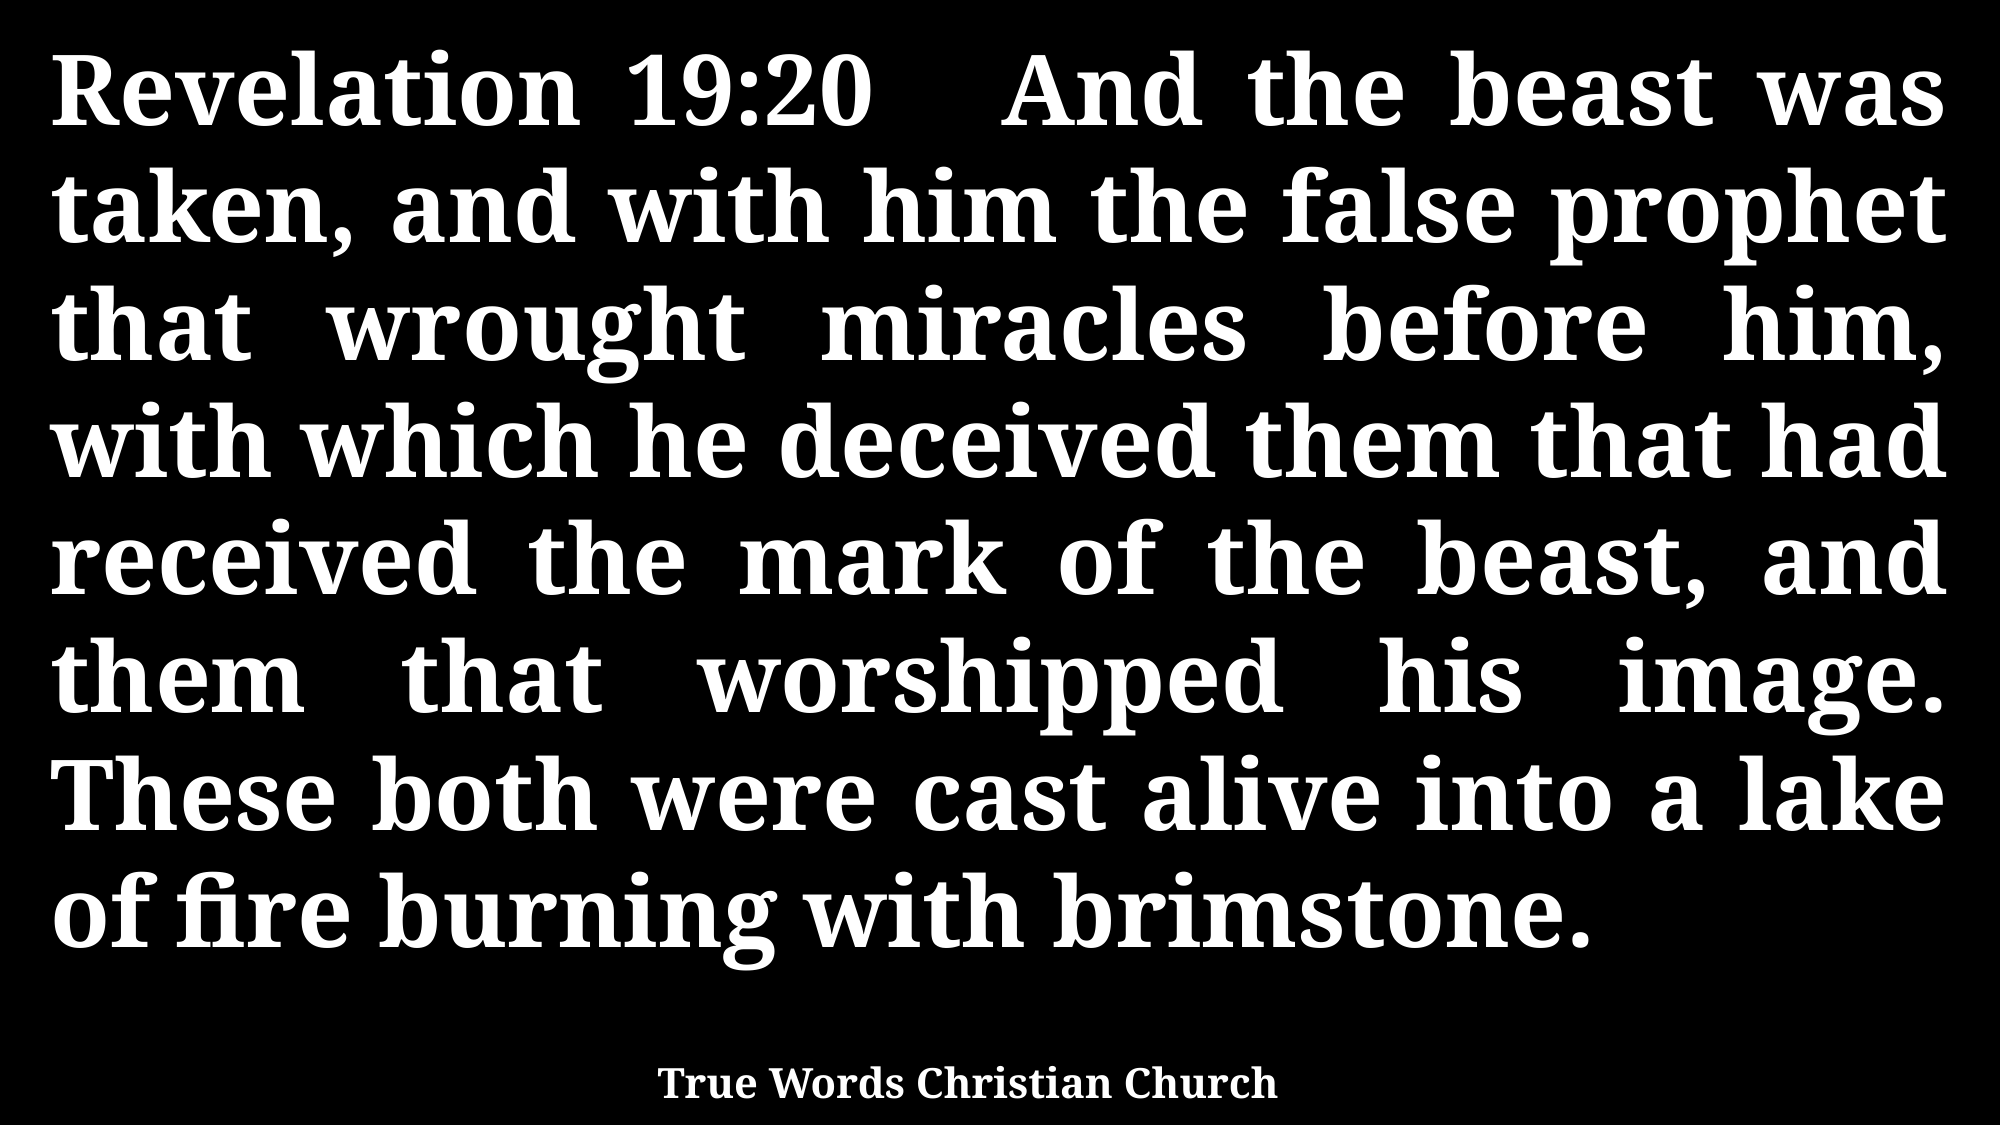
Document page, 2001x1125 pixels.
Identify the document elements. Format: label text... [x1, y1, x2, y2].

text_box True Words Christian Church [642, 1049, 1294, 1114]
text_box Revelation 19:20 And the beast was taken, and with him the false prophet that wrought miracles before him, with which he deceived them that had received the mark of the beast, and them that worshipped his image. These both were cast alive into a lake of fire burning with brimstone. [35, 19, 1965, 975]
